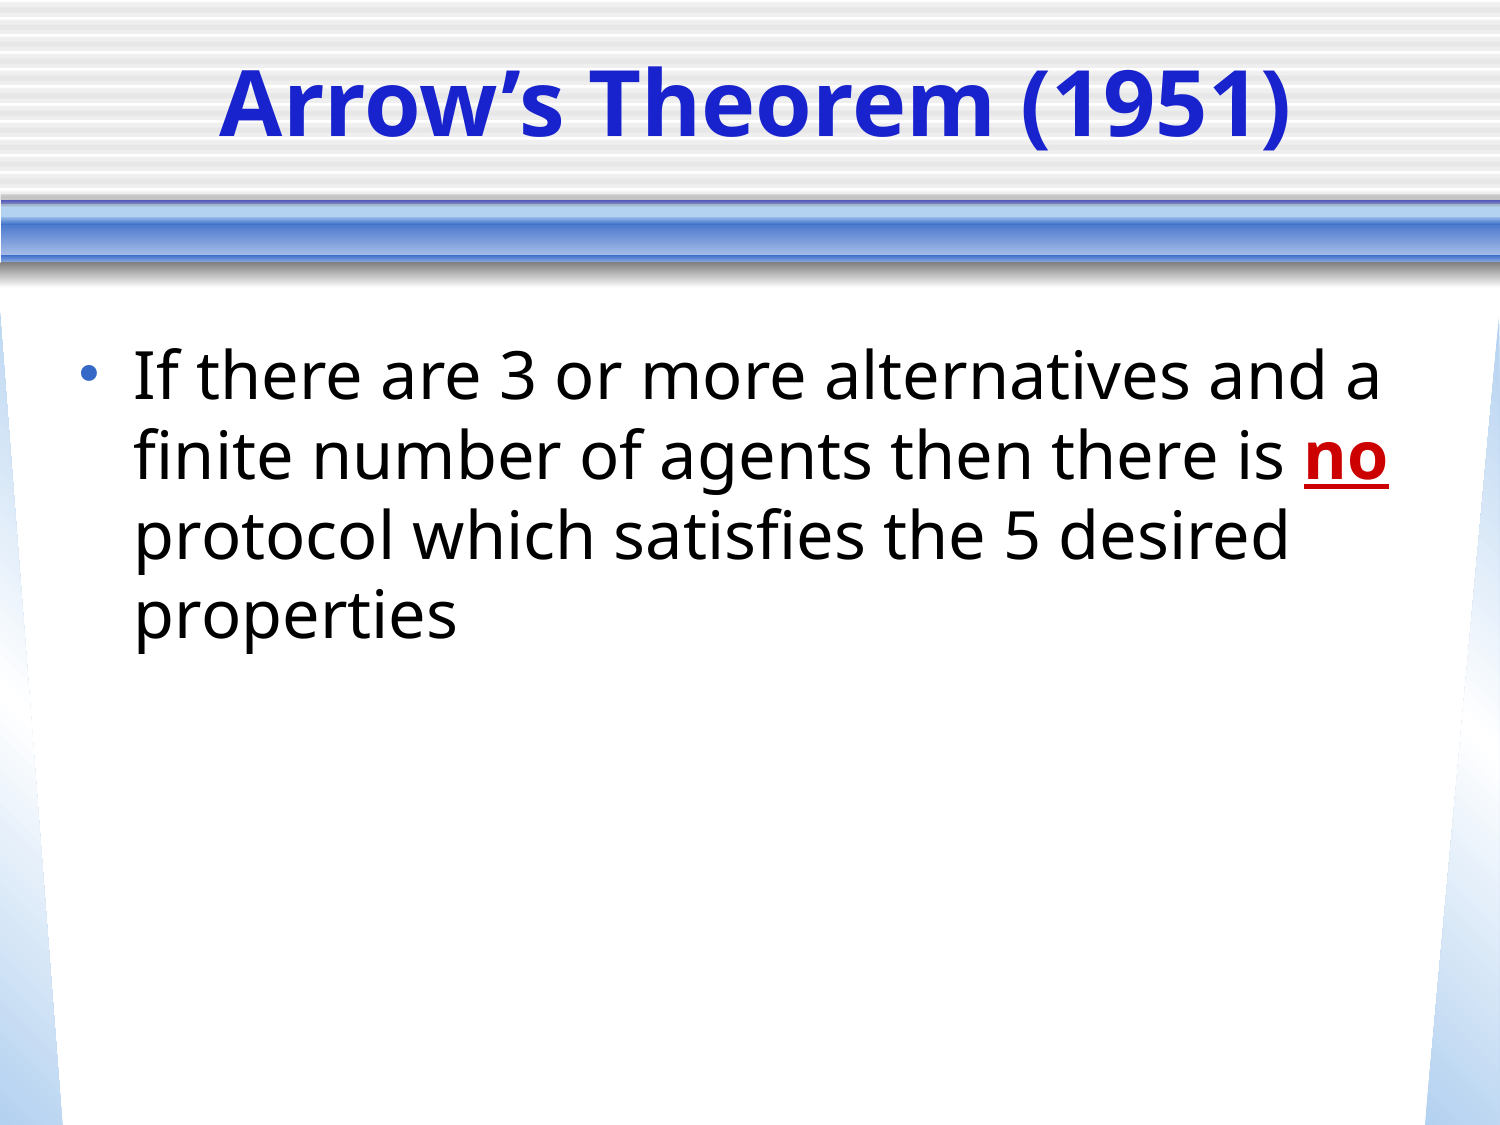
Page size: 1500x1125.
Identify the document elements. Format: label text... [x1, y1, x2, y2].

title Arrow’s Theorem (1951) [24, 12, 1488, 188]
picture [0, 0, 1500, 194]
list If there are 3 or more alternatives and a finite number of agents then there is no protocol which satisfies the 5 desired properties [62, 324, 1438, 1000]
